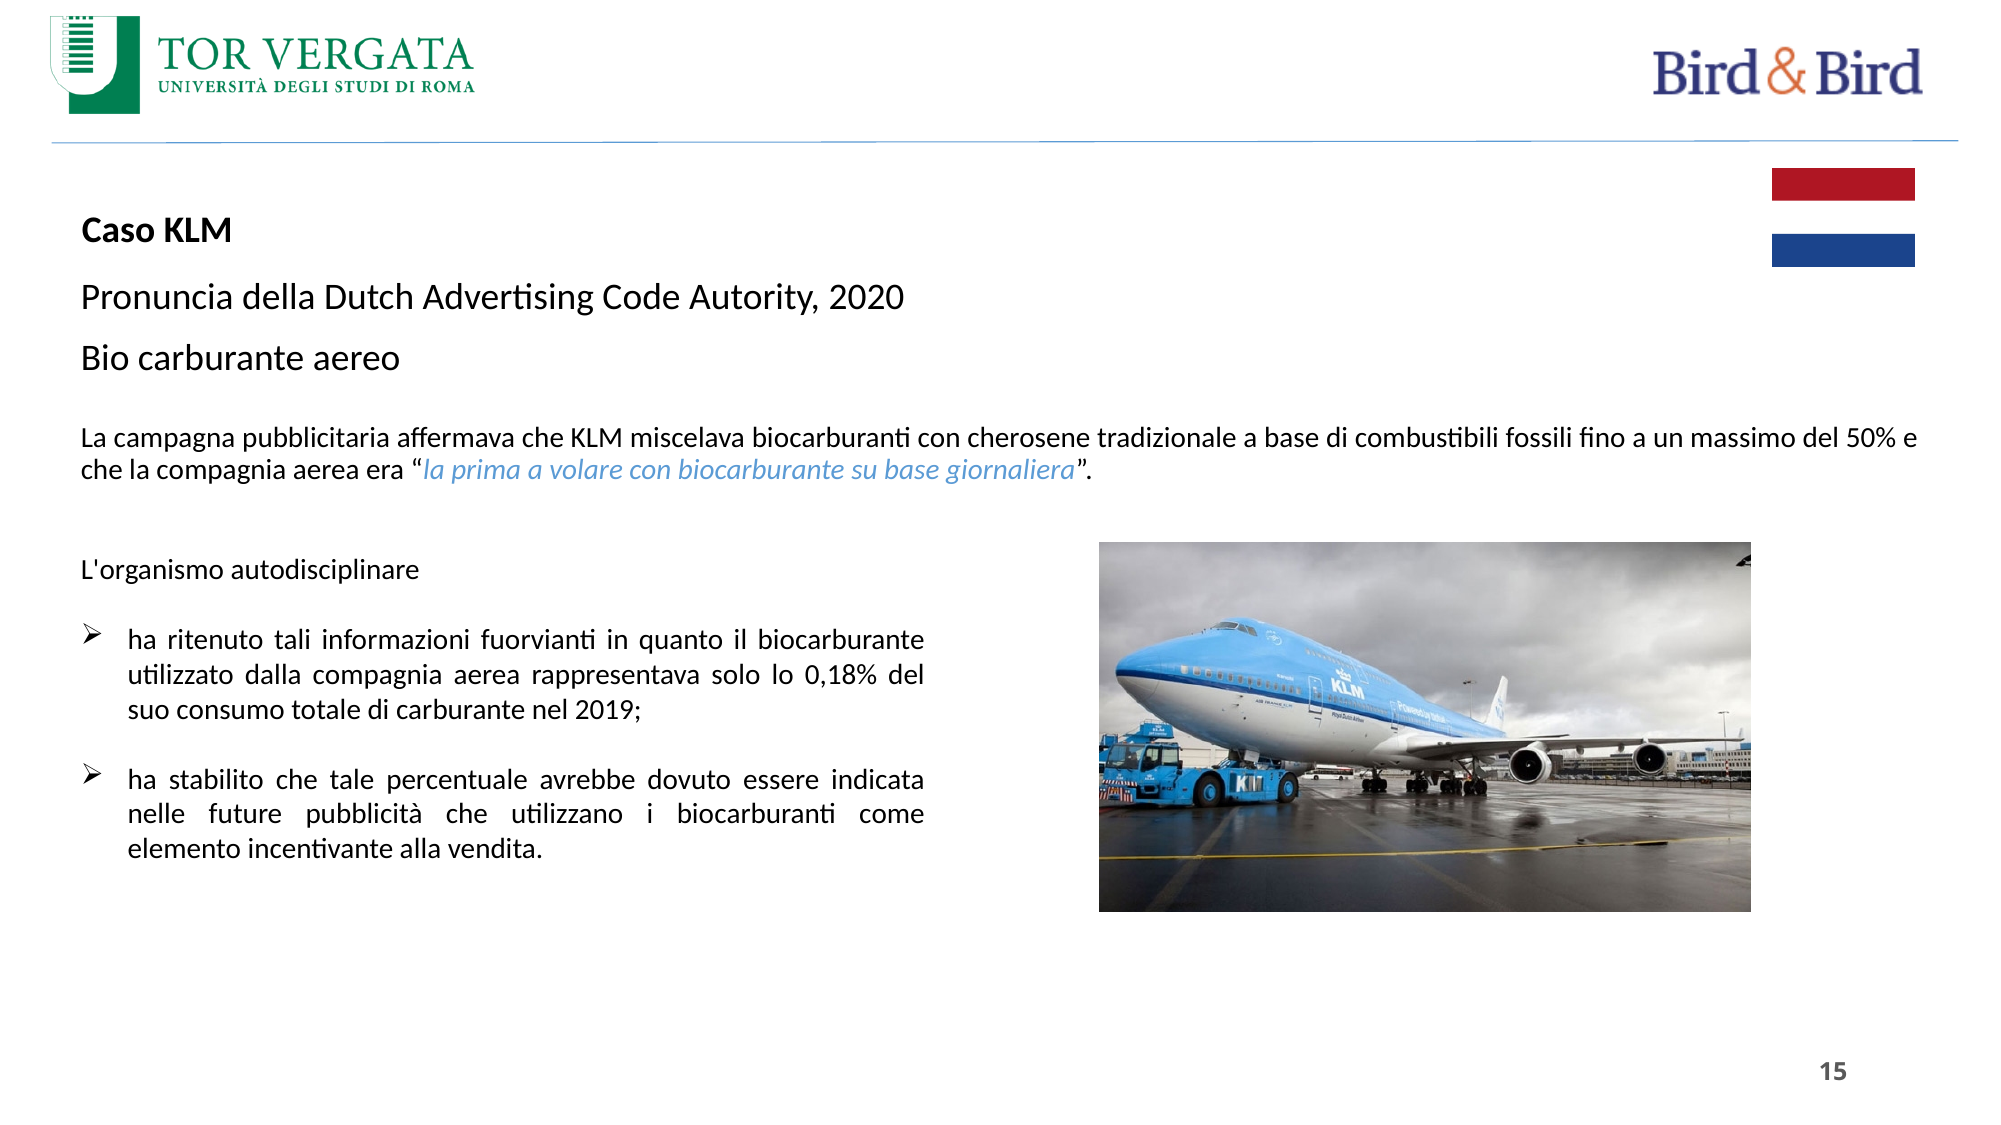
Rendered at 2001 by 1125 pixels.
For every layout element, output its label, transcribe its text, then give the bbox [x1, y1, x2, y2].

text_box Caso KLM [67, 197, 248, 258]
slide_number 15 [1412, 1042, 1863, 1103]
text_box Pronuncia della Dutch Advertising Code Autority, 2020 Bio carburante aereo [66, 269, 1413, 353]
text_box La campagna pubblicitaria affermava che KLM miscelava biocarburanti con cherosene tradizionale a base di combustibili fossili fino a un massimo del 50% e che la compagnia aerea era “la prima a volare con biocarburante su base giornaliera”. [66, 415, 1934, 543]
picture [48, 14, 476, 115]
picture [1772, 168, 1915, 267]
text_box L'organismo autodisciplinare ha ritenuto tali informazioni fuorvianti in quanto il biocarburante utilizzato dalla compagnia aerea rappresentava solo lo 0,18% del suo consumo totale di carburante nel 2019; ha stabilito che tale percentuale avrebbe dovuto essere indicata nelle future pubblicità che utilizzano i biocarburanti come elemento incentivante alla vendita. [66, 542, 940, 913]
picture [1646, 22, 1937, 115]
picture [1099, 542, 1751, 912]
